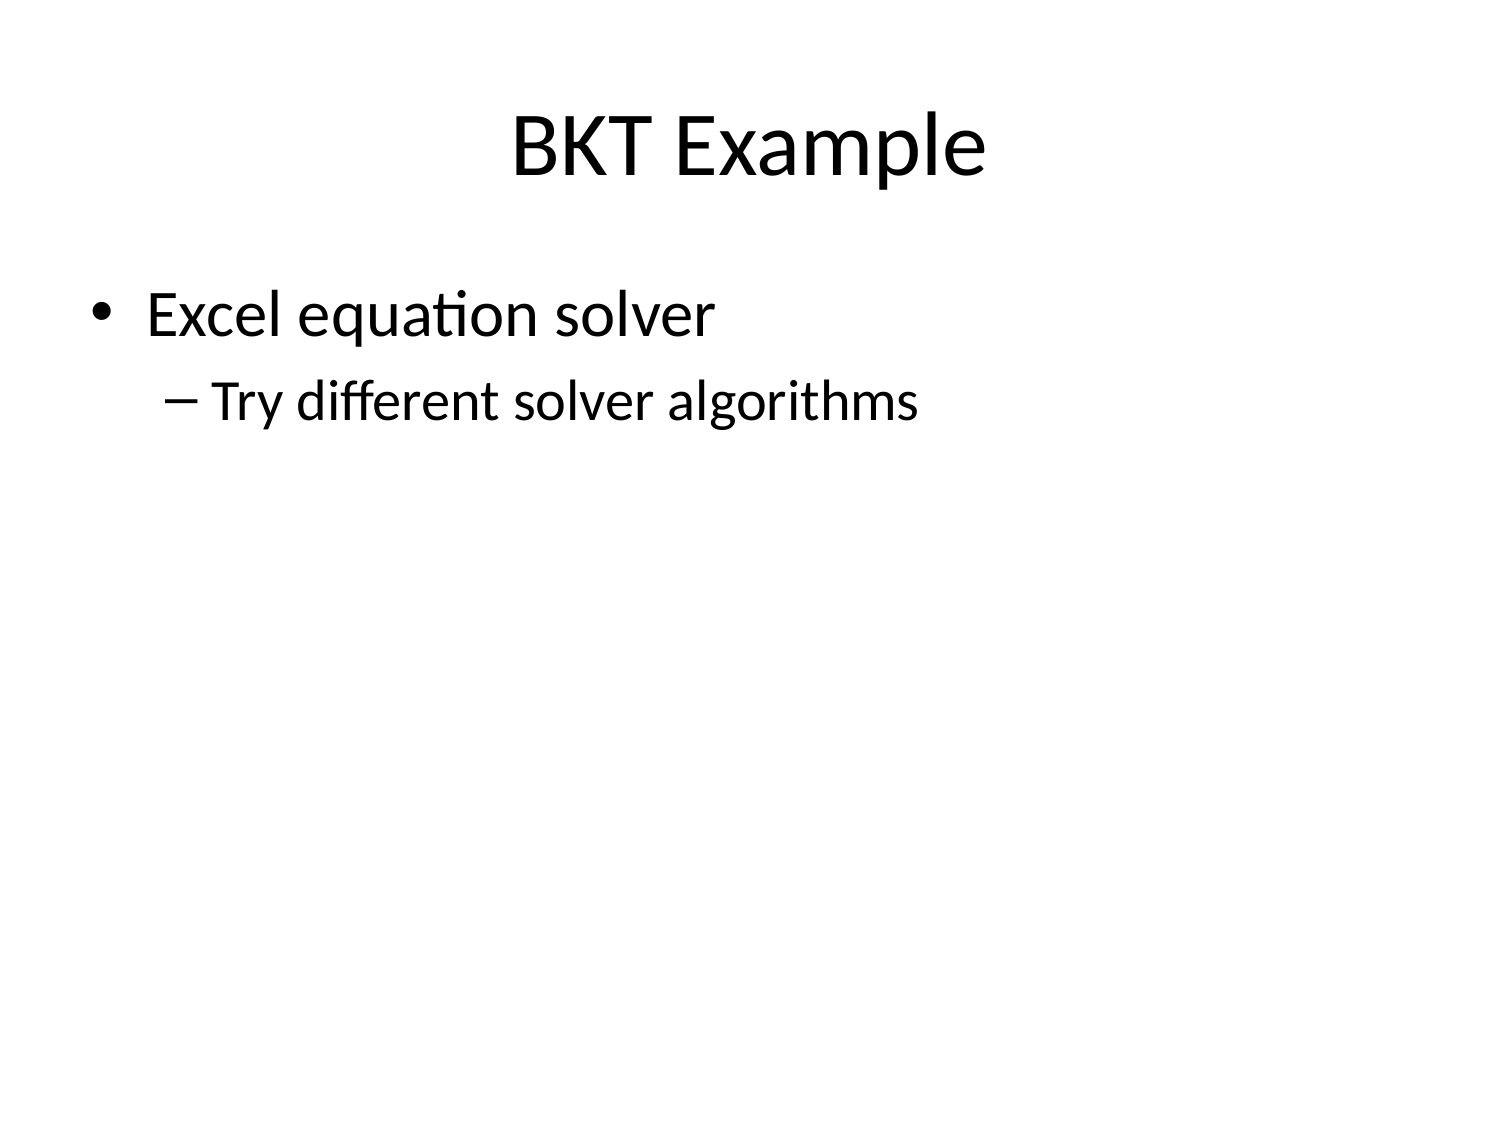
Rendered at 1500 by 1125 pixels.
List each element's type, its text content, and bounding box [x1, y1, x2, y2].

title BKT Example [75, 45, 1425, 233]
list Excel equation solver Try different solver algorithms [75, 262, 1425, 1005]
